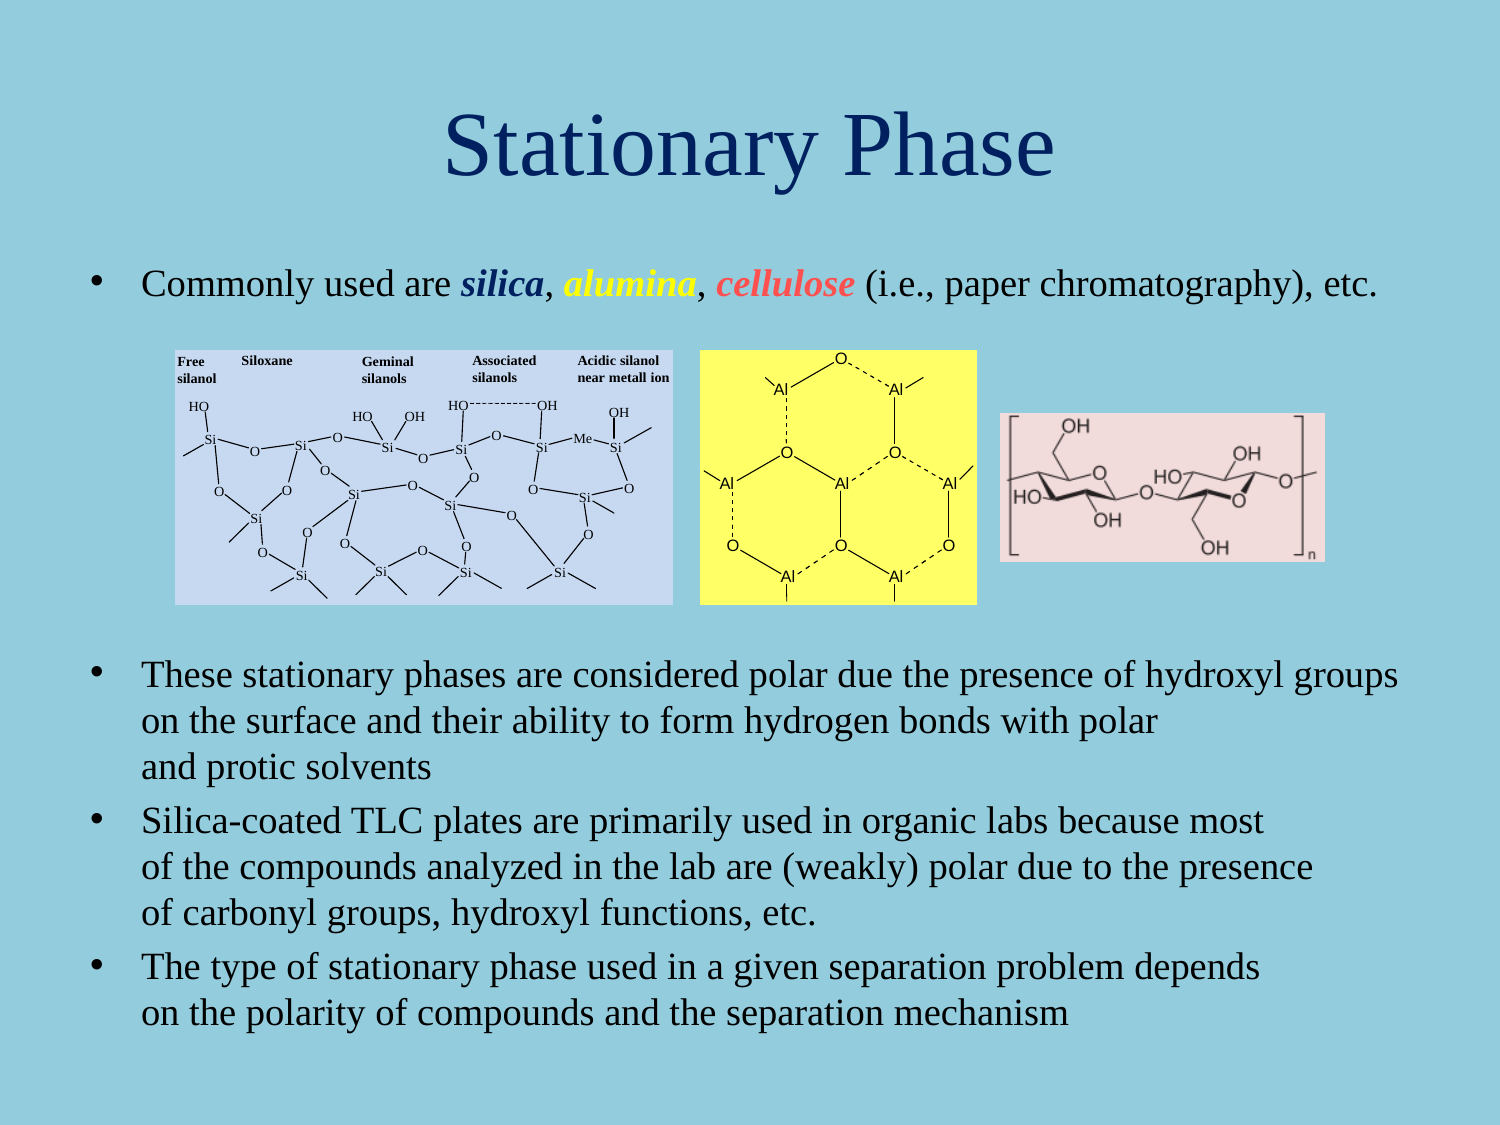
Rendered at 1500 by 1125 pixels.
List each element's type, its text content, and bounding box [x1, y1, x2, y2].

picture [999, 412, 1326, 563]
list Commonly used are silica, alumina, cellulose (i.e., paper chromatography), etc. These stationary phases are considered polar due the presence of hydroxyl groups on the surface and their ability to form hydrogen bonds with polar and protic solvents Silica-coated TLC plates are primarily used in organic labs because most of the compounds analyzed in the lab are (weakly) polar due to the presence of carbonyl groups, hydroxyl functions, etc. The type of stationary phase used in a given separation problem depends on the polarity of compounds and the separation mechanism [75, 249, 1438, 1050]
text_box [174, 349, 673, 606]
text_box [699, 349, 978, 606]
title Stationary Phase [75, 45, 1425, 233]
